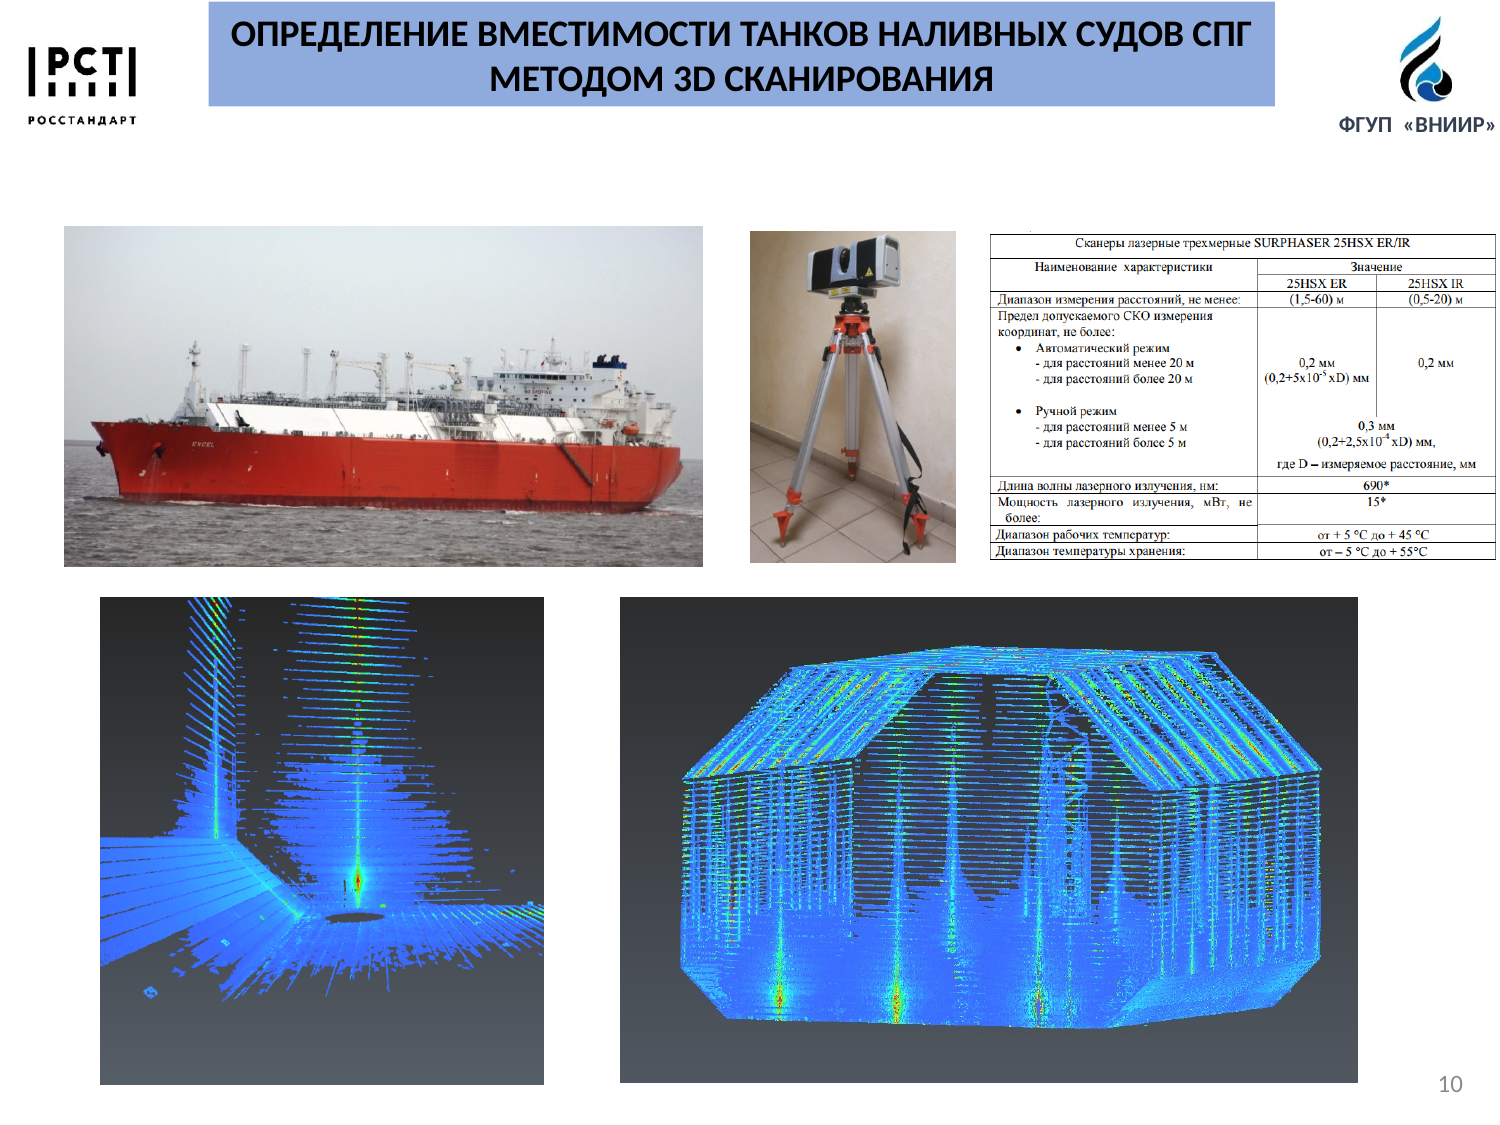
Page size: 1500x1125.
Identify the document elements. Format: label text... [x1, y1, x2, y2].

picture [0, 0, 163, 170]
slide_number 10 [1140, 1052, 1479, 1113]
text_box ОПРЕДЕЛЕНИЕ ВМЕСТИМОСТИ ТАНКОВ НАЛИВНЫХ СУДОВ СПГ МЕТОДОМ 3D СКАНИРОВАНИЯ [208, 1, 1275, 107]
picture [749, 231, 956, 563]
picture [986, 231, 1500, 564]
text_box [1323, 16, 1500, 145]
picture [64, 226, 703, 567]
picture [100, 597, 544, 1085]
picture [619, 597, 1358, 1083]
